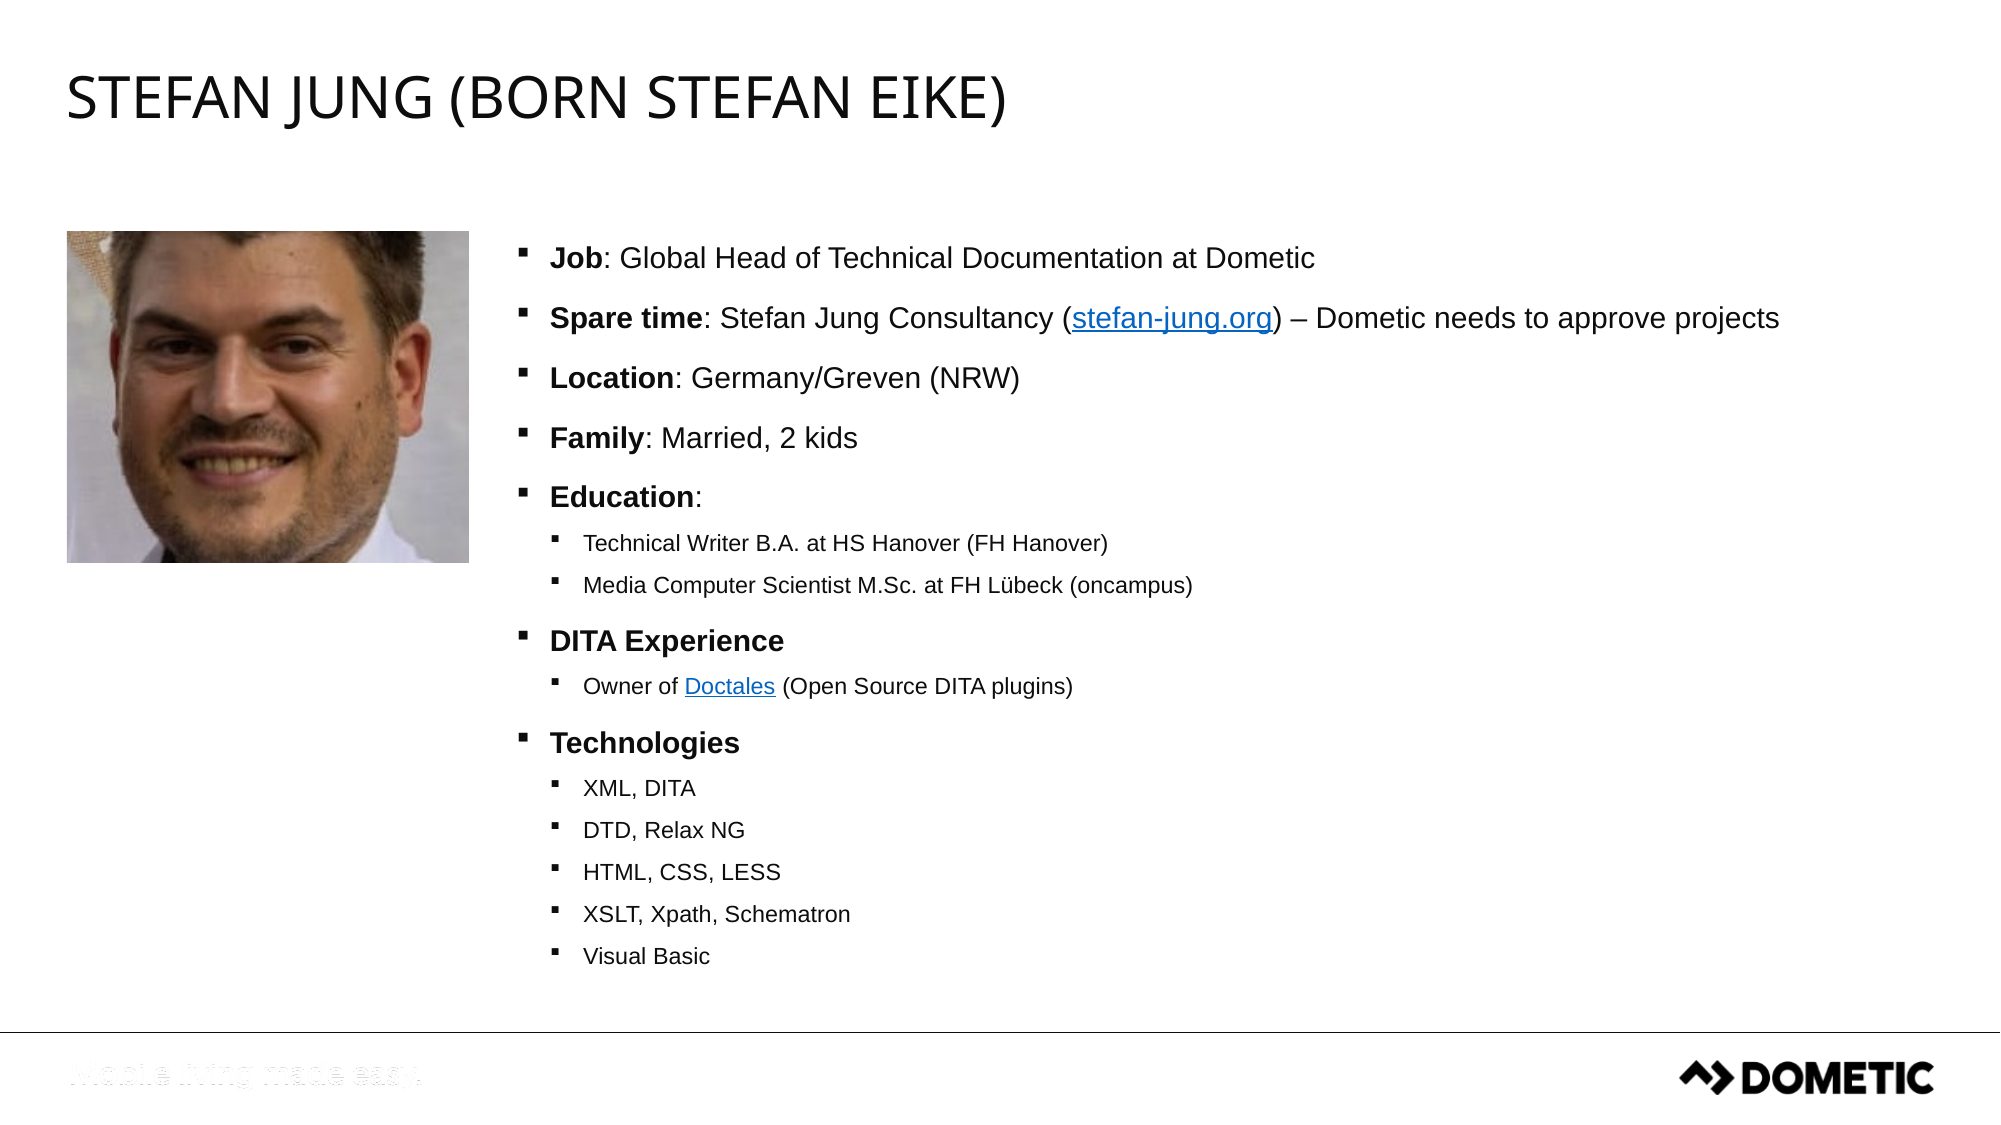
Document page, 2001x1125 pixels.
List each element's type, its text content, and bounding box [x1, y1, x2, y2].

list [66, 231, 469, 563]
list Job: Global Head of Technical Documentation at Dometic Spare time: Stefan Jung Consultancy (stefan-jung.org) – Dometic needs to approve projects Location: Germany/Greven (NRW) Family: Married, 2 kids Education: Technical Writer B.A. at HS Hanover (FH Hanover) Media Computer Scientist M.Sc. at FH Lübeck (oncampus) DITA Experience Owner of Doctales (Open Source DITA plugins) Technologies XML, DITA DTD, Relax NG HTML, CSS, LESS XSLT, Xpath, Schematron Visual Basic [516, 231, 1933, 971]
picture [71, 1060, 421, 1092]
title Stefan Jung (Born Stefan Eike) [66, 68, 1680, 132]
picture [1679, 1060, 1934, 1095]
